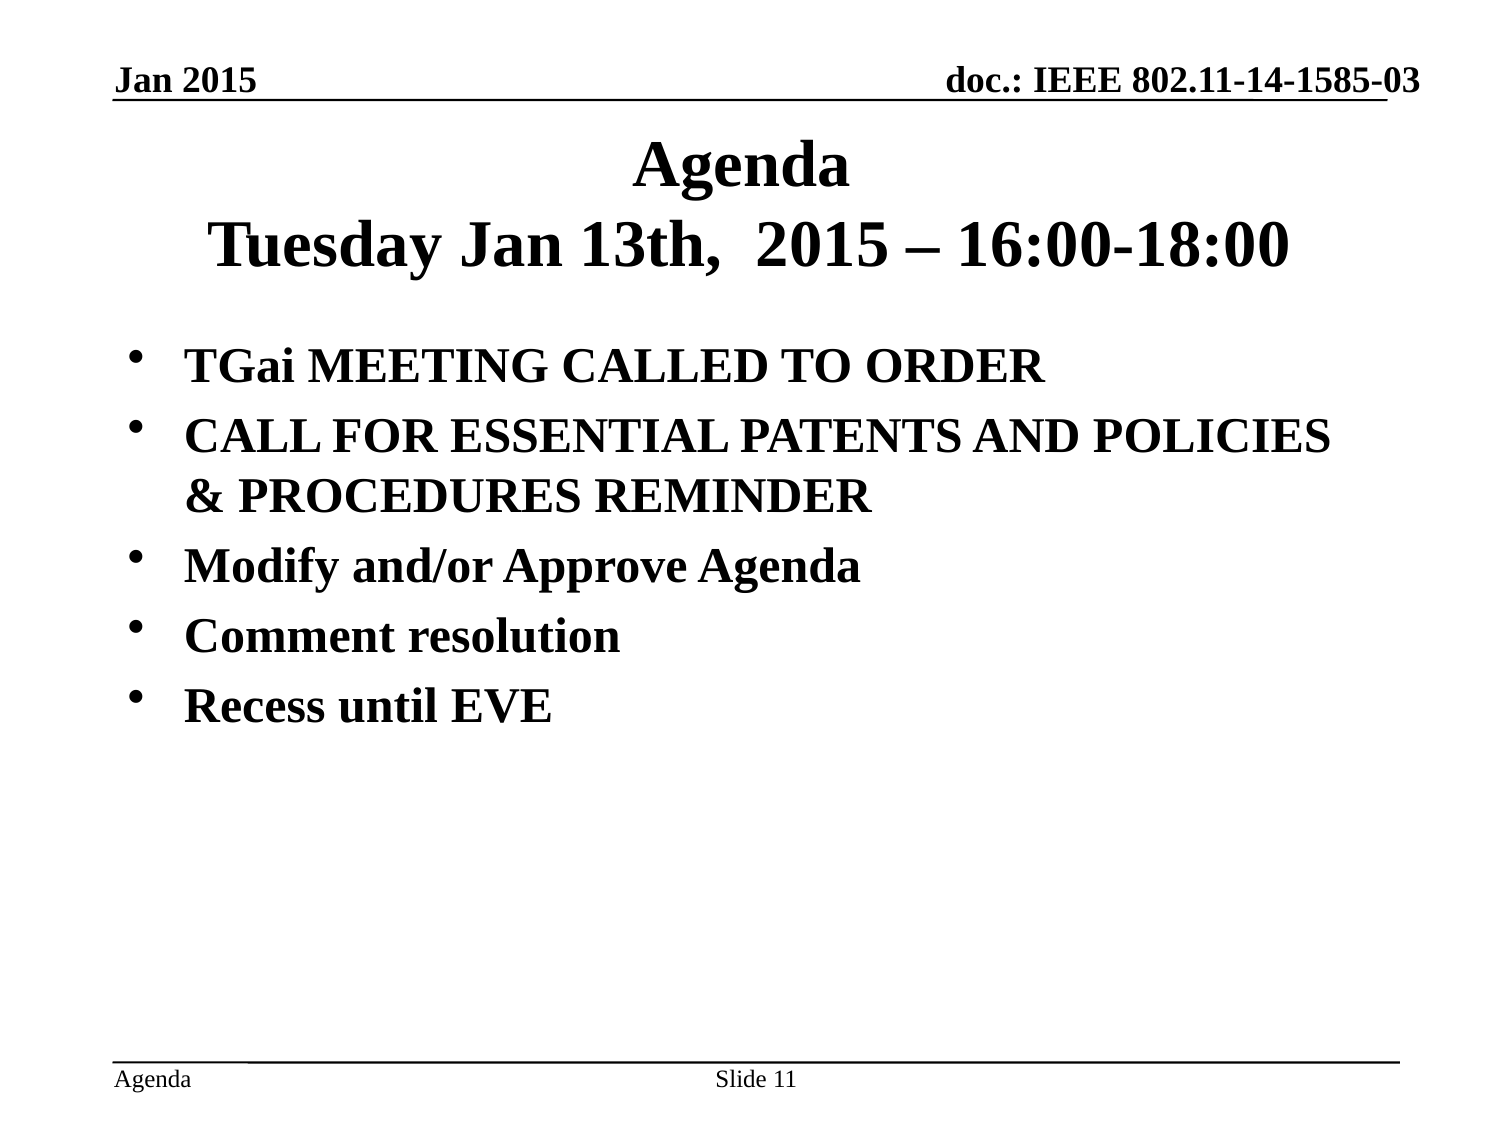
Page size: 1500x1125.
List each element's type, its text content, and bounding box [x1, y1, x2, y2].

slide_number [114, 54, 270, 101]
list TGai MEETING CALLED TO ORDER CALL FOR ESSENTIAL PATENTS AND POLICIES & PROCEDURES REMINDER Modify and/or Approve Agenda Comment resolution Recess until EVE [112, 324, 1388, 1001]
slide_number Slide 11 [712, 1061, 800, 1093]
title Agenda Tuesday Jan 13th, 2015 – 16:00-18:00 [112, 112, 1388, 288]
